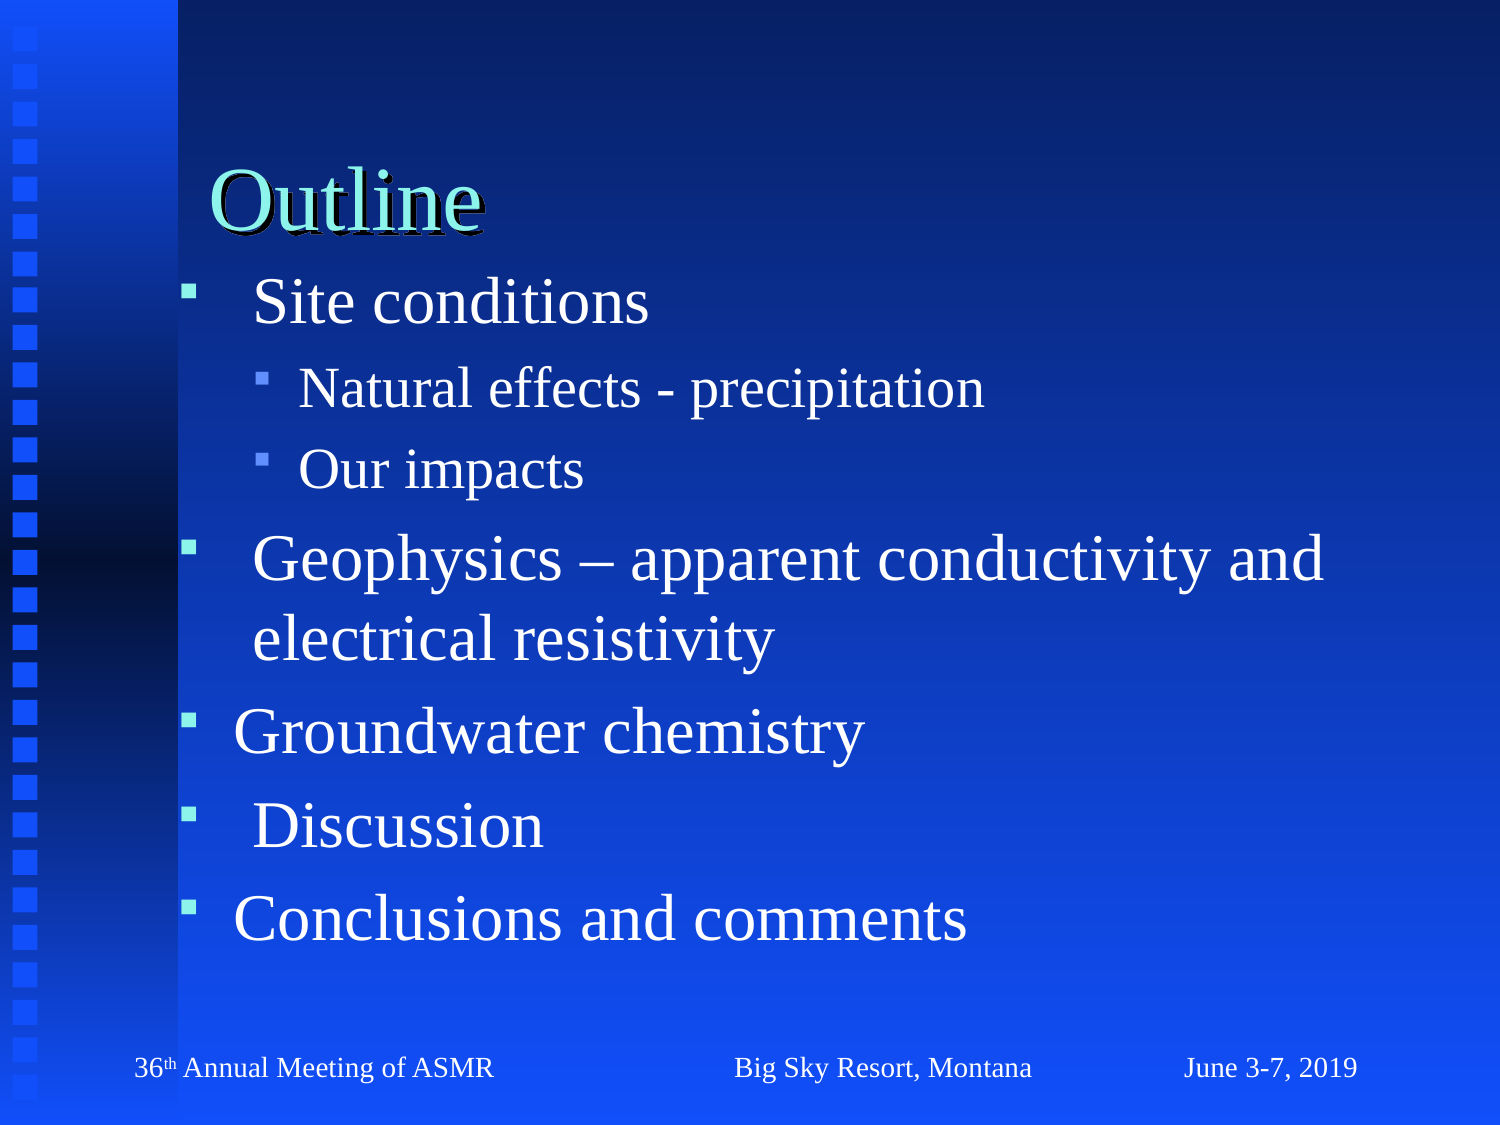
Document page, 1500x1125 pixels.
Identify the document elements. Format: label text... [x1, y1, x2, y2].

list Site conditions Natural effects - precipitation Our impacts Geophysics – apparent conductivity and electrical resistivity Groundwater chemistry Discussion Conclusions and comments [162, 249, 1441, 925]
title Outline [193, 99, 1460, 288]
text_box 36th Annual Meeting of ASMR Big Sky Resort, Montana June 3-7, 2019 [119, 1041, 1382, 1091]
